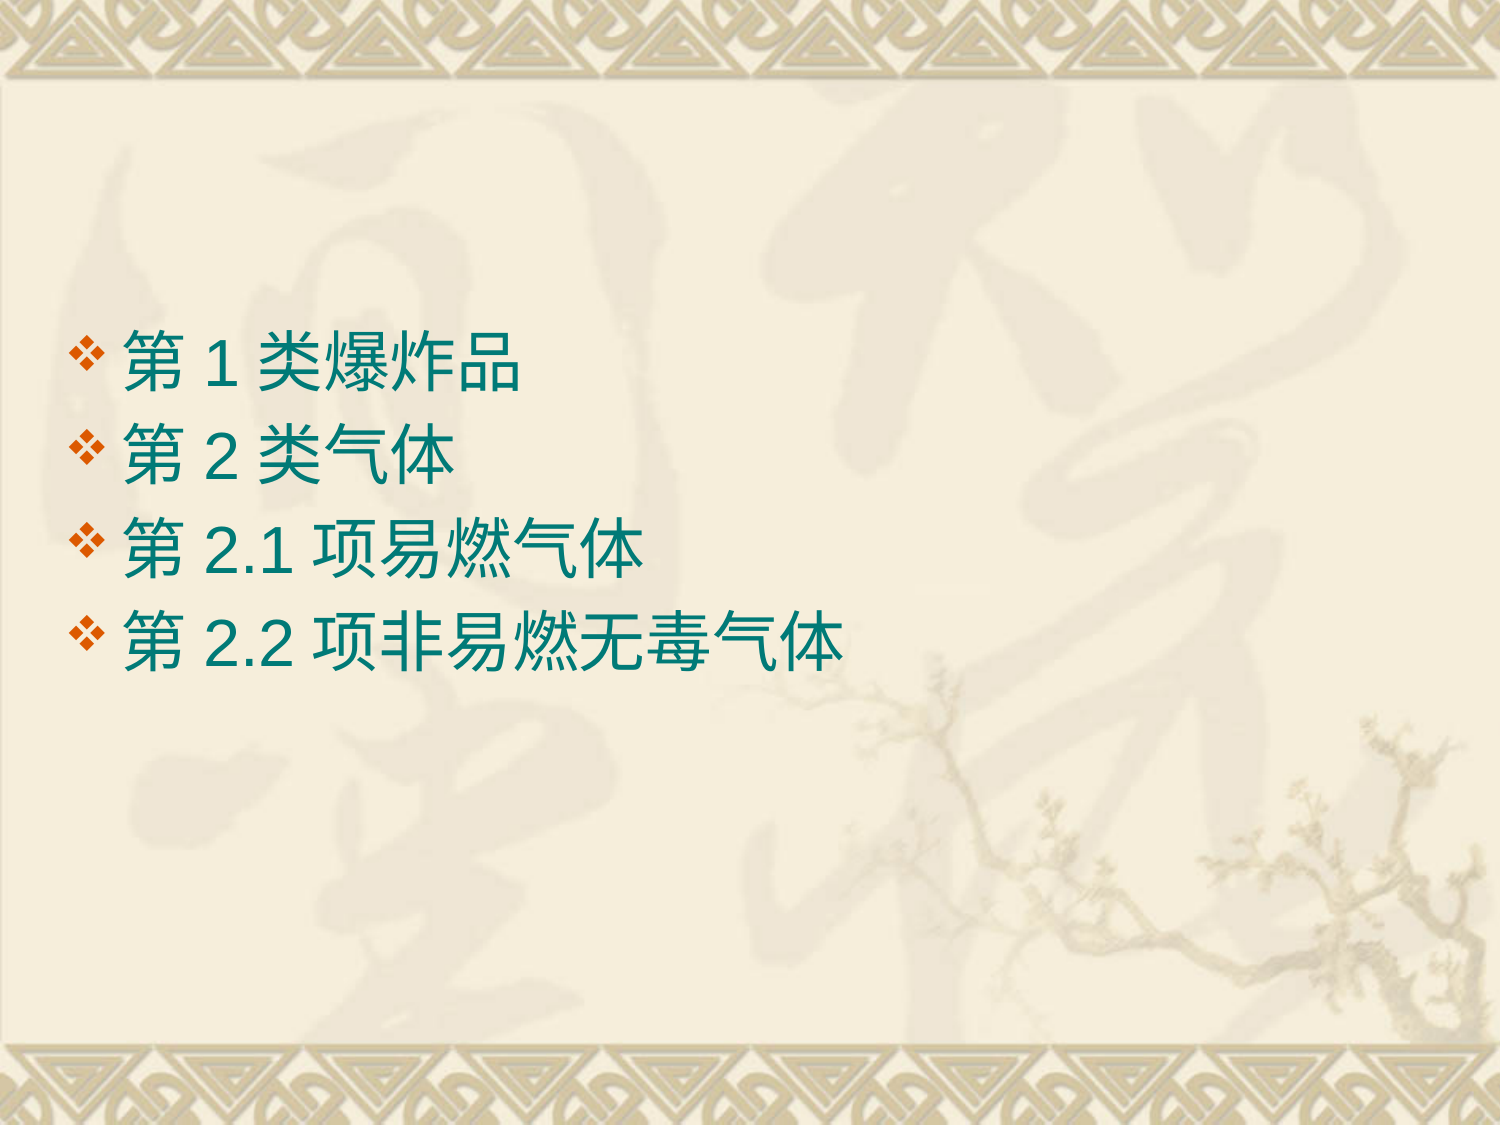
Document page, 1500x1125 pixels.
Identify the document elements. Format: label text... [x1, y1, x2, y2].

list 第1类爆炸品 第2类气体 第2.1项易燃气体 第2.2项非易燃无毒气体 [49, 312, 1451, 1001]
picture [0, 0, 1500, 1125]
